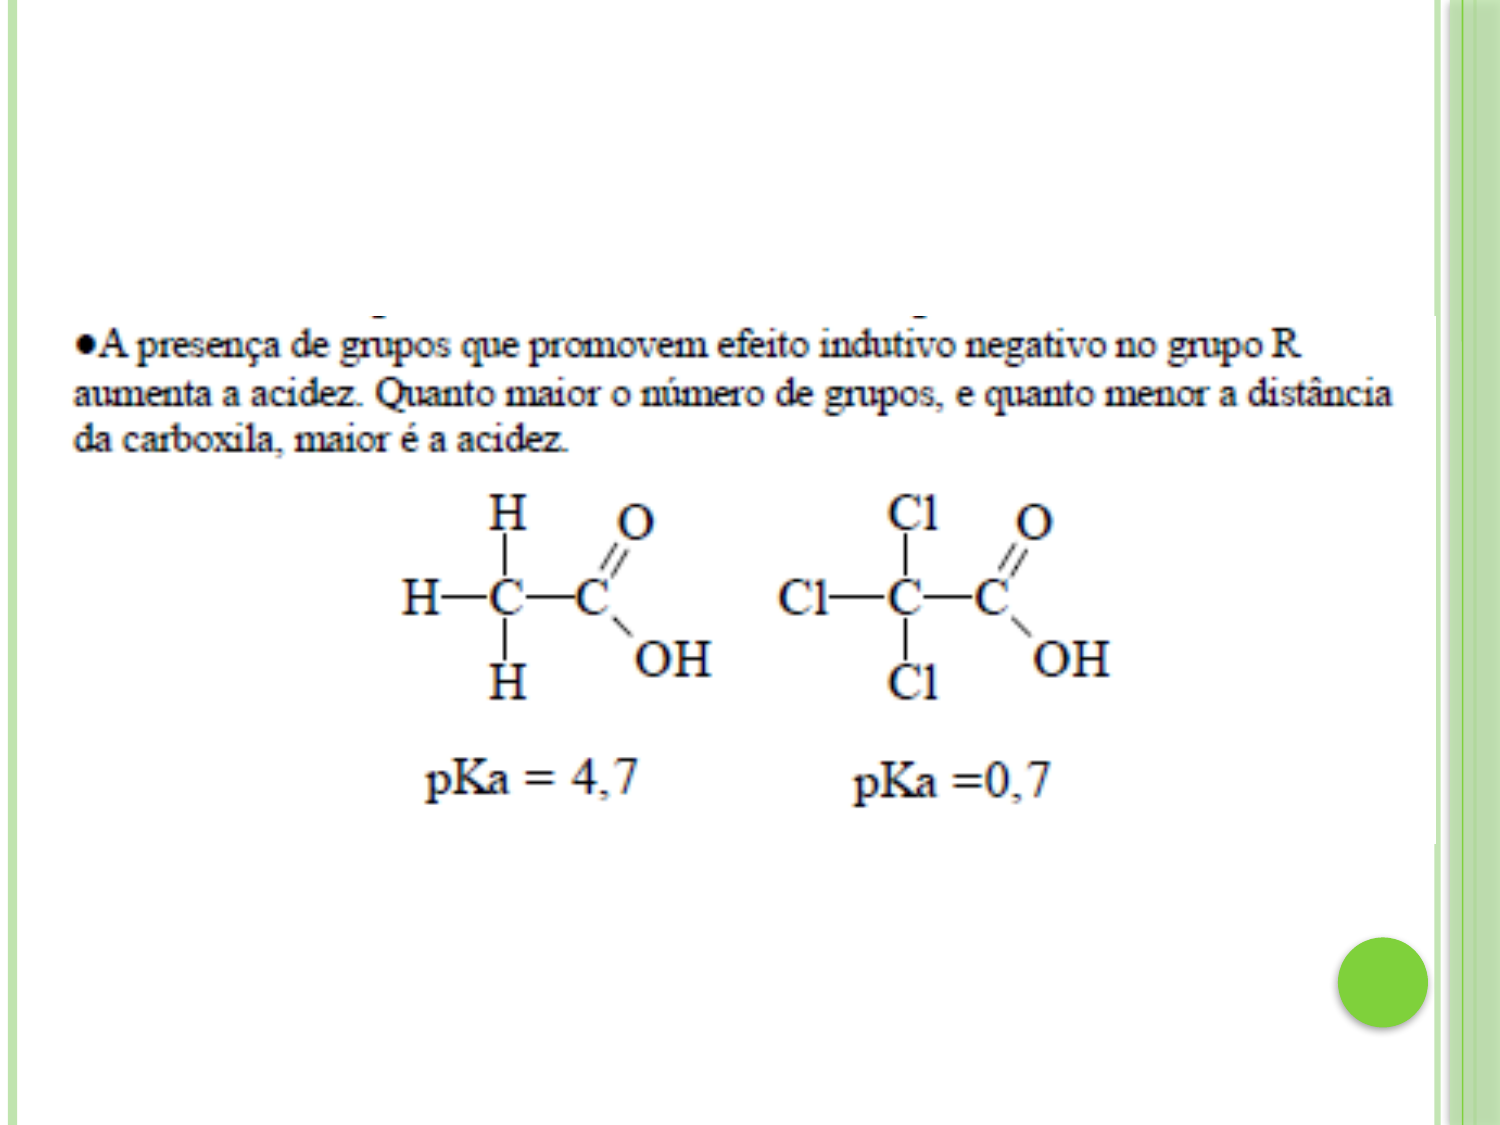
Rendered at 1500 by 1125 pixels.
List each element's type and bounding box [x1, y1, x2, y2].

picture [58, 315, 1437, 845]
